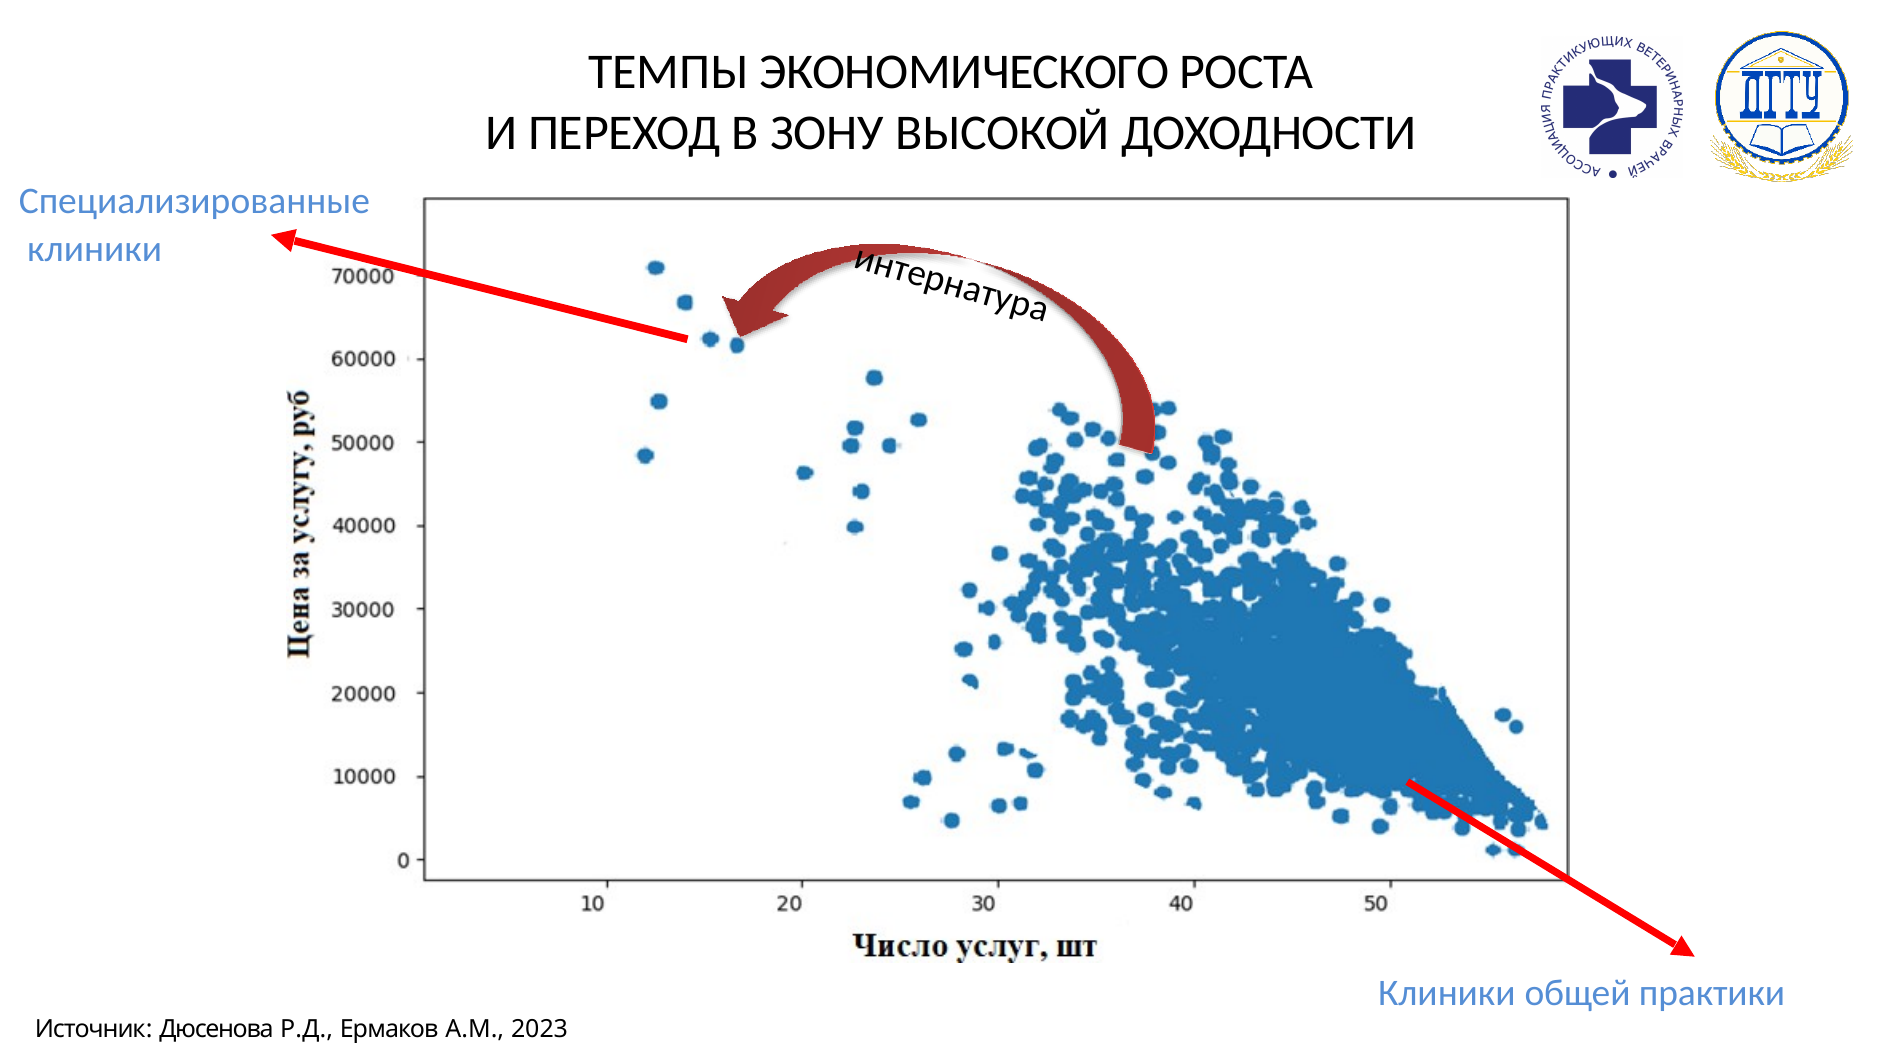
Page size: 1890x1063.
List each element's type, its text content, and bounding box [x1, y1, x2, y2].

text_box Источник: Дюсенова Р.Д., Ермаков А.М., 2023 [32, 1010, 582, 1043]
picture [1710, 31, 1853, 182]
text_box Клиники общей практики [1376, 966, 1789, 1014]
picture [286, 197, 1570, 963]
picture [1541, 35, 1683, 178]
text_box Специализированные клиники [16, 171, 373, 270]
title ТЕМПЫ ЭКОНОМИЧЕСКОГО РОСТА И ПЕРЕХОД В ЗОНУ ВЫСОКОЙ ДОХОДНОСТИ [466, 36, 1424, 217]
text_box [705, 193, 1197, 466]
